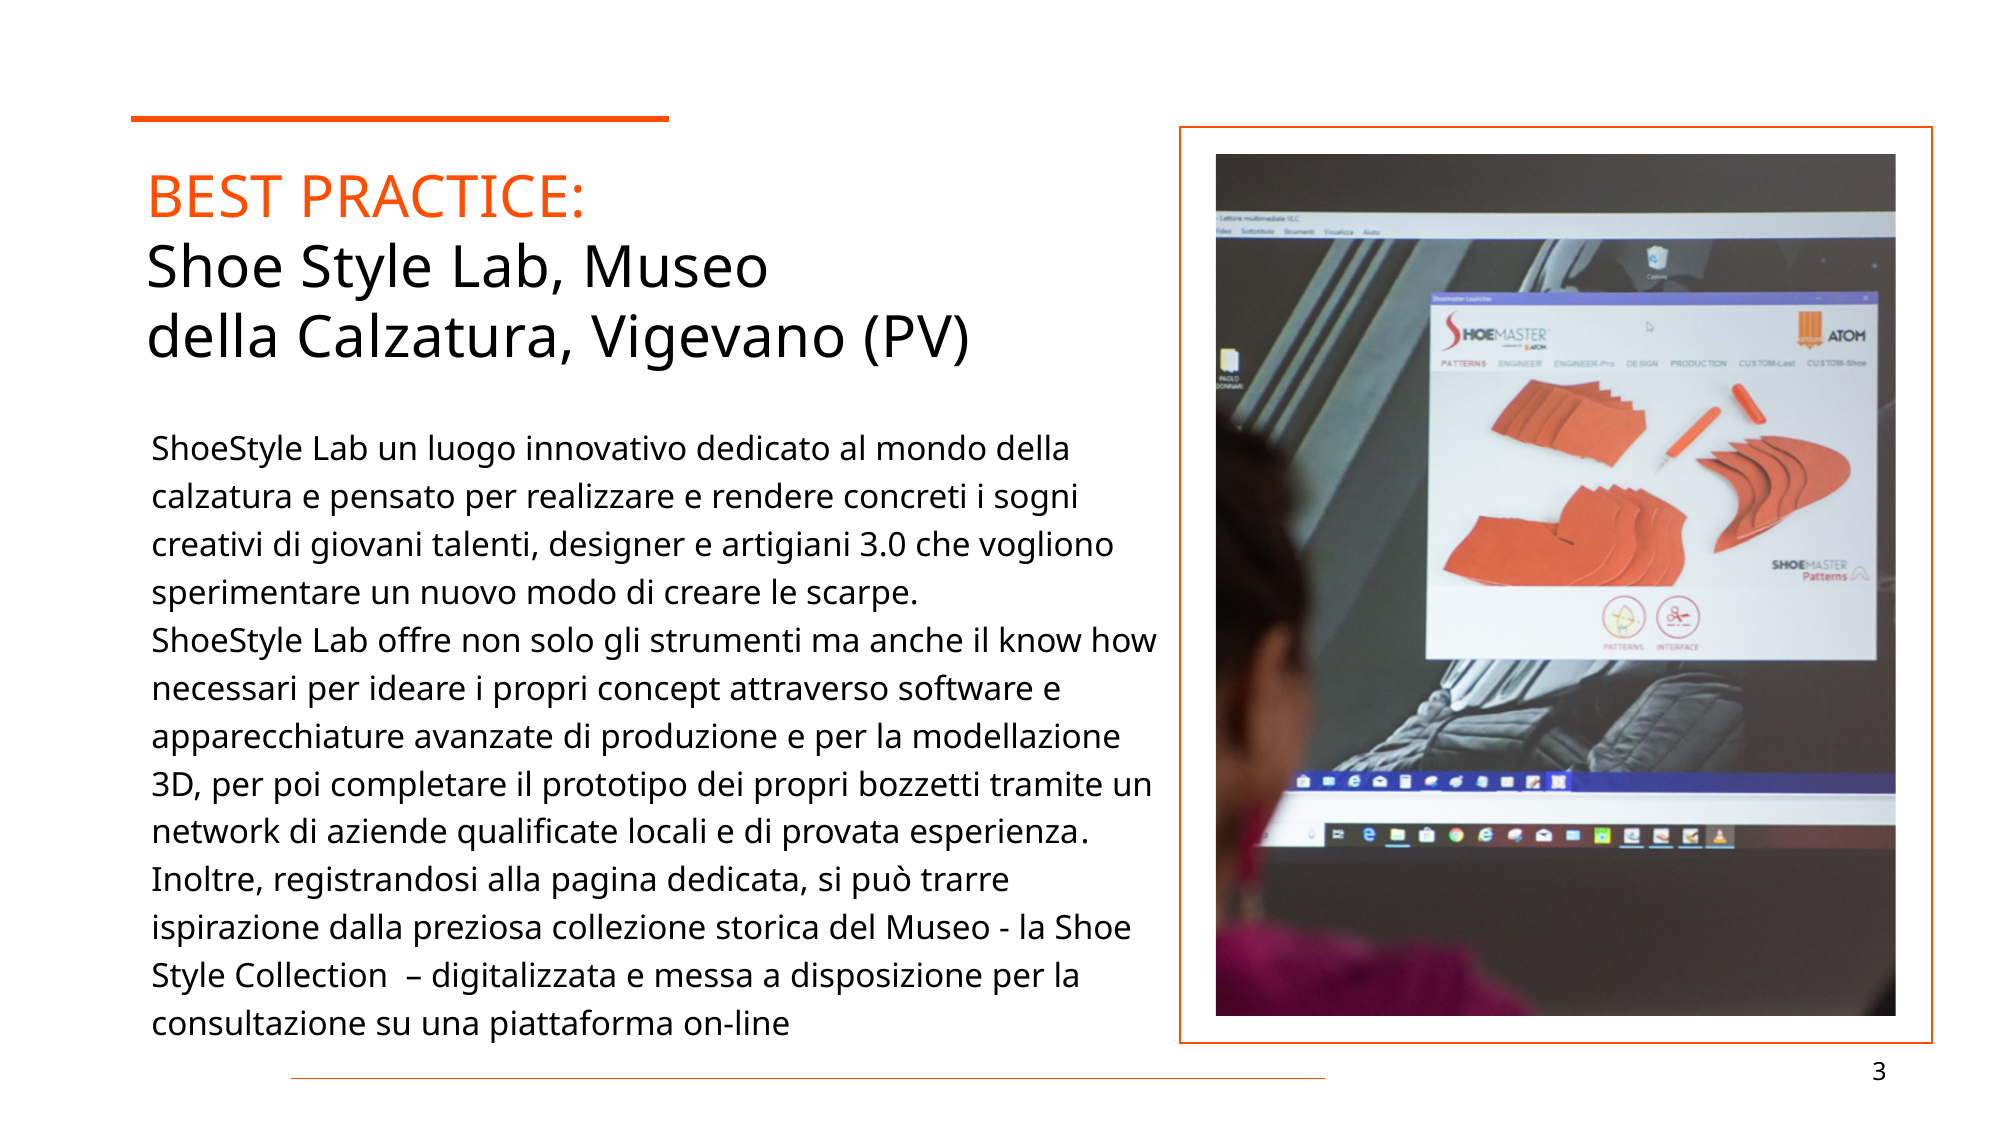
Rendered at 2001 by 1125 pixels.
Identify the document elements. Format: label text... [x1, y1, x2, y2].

picture [1215, 154, 1896, 1016]
text_box [1179, 126, 1933, 1044]
list ShoeStyle Lab un luogo innovativo dedicato al mondo della calzatura e pensato per realizzare e rendere concreti i sogni creativi di giovani talenti, designer e artigiani 3.0 che vogliono sperimentare un nuovo modo di creare le scarpe. ShoeStyle Lab offre non solo gli strumenti ma anche il know how necessari per ideare i propri concept attraverso software e apparecchiature avanzate di produzione e per la modellazione 3D, per poi completare il prototipo dei propri bozzetti tramite un network di aziende qualificate locali e di provata esperienza. Inoltre, registrandosi alla pagina dedicata, si può trarre ispirazione dalla preziosa collezione storica del Museo - la Shoe Style Collection – digitalizzata e messa a disposizione per la consultazione su una piattaforma on-line [136, 412, 1176, 1043]
title BEST PRACTICE: Shoe Style Lab, Museo della Calzatura, Vigevano (PV) [131, 151, 1869, 337]
slide_number 3 [1791, 1042, 1902, 1103]
